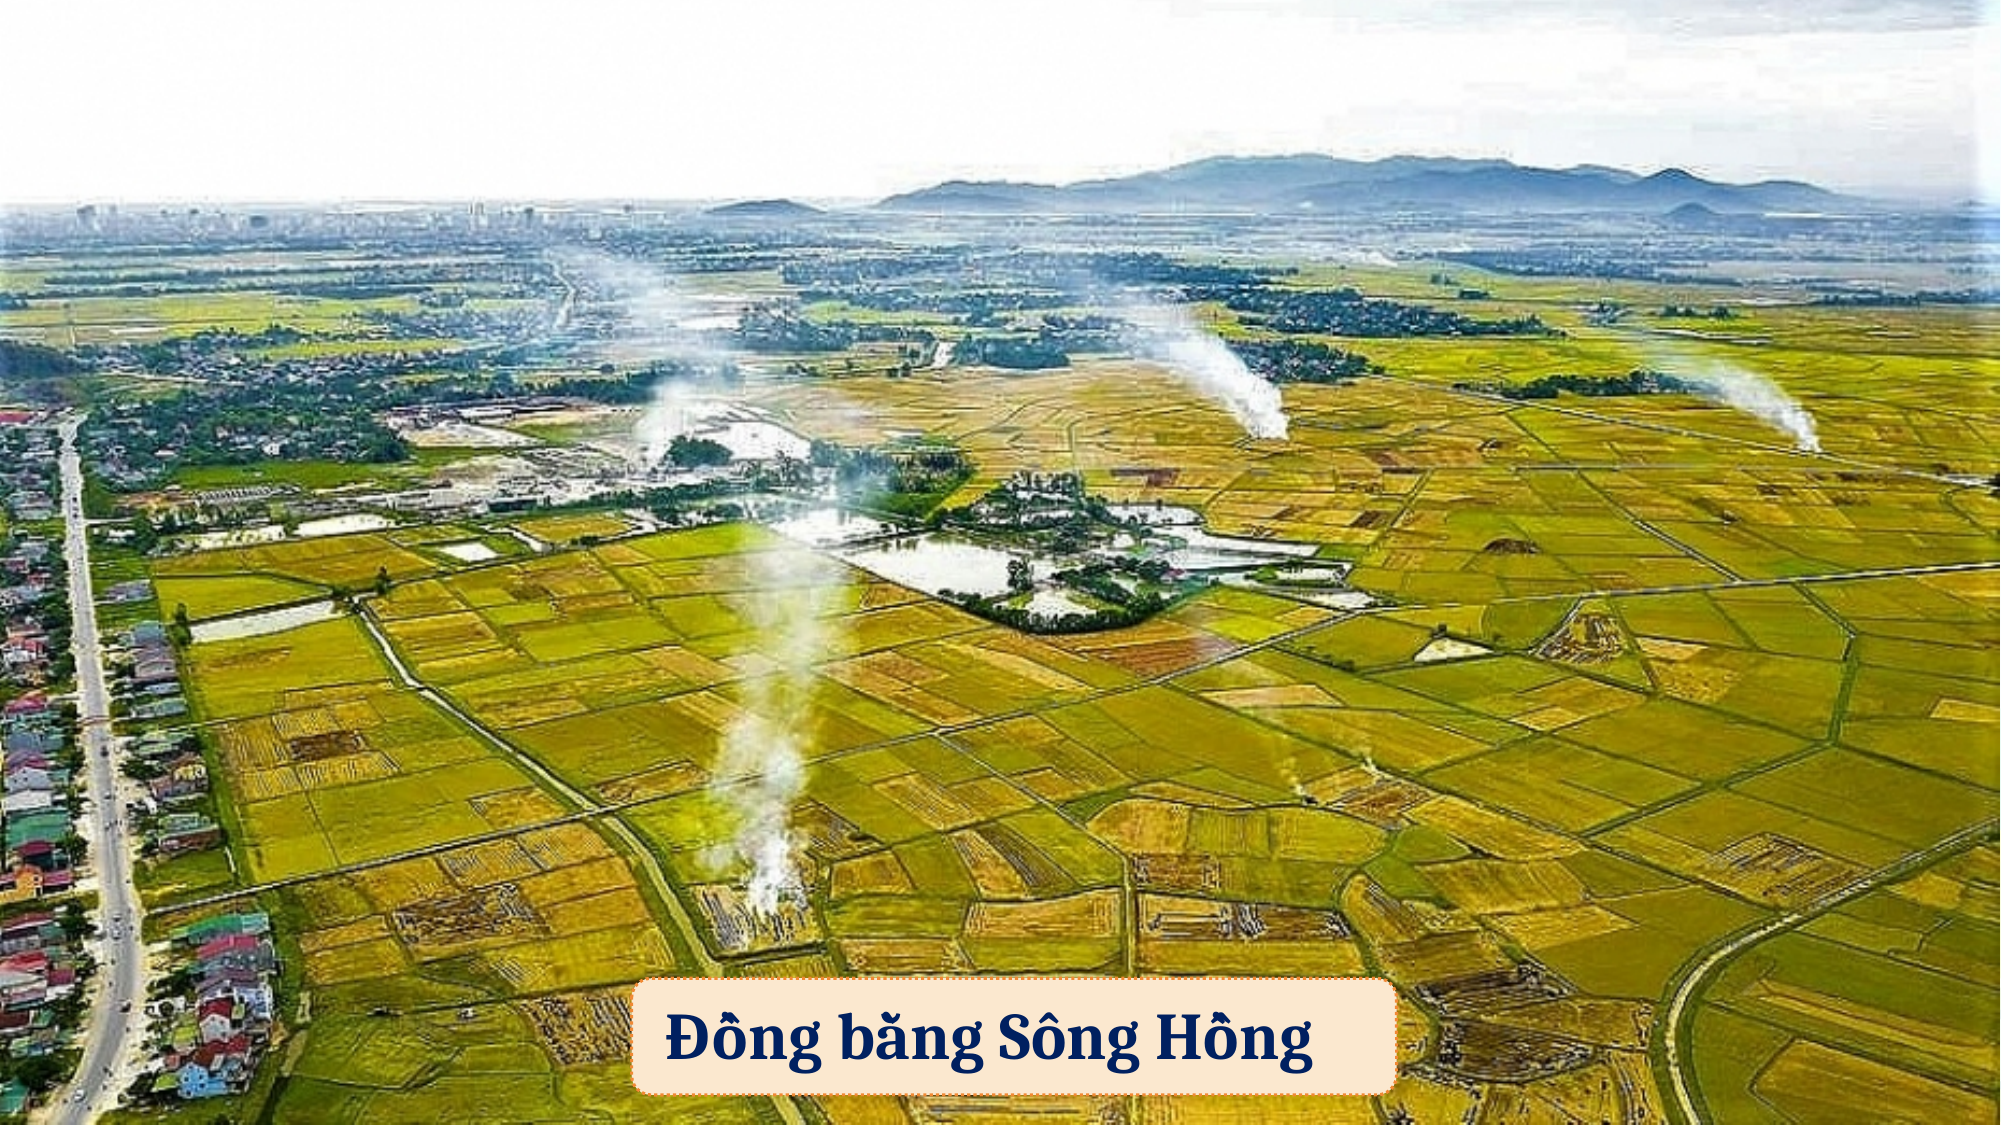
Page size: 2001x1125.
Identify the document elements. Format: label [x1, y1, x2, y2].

text_box [631, 978, 1397, 1095]
picture [0, 0, 2001, 1125]
